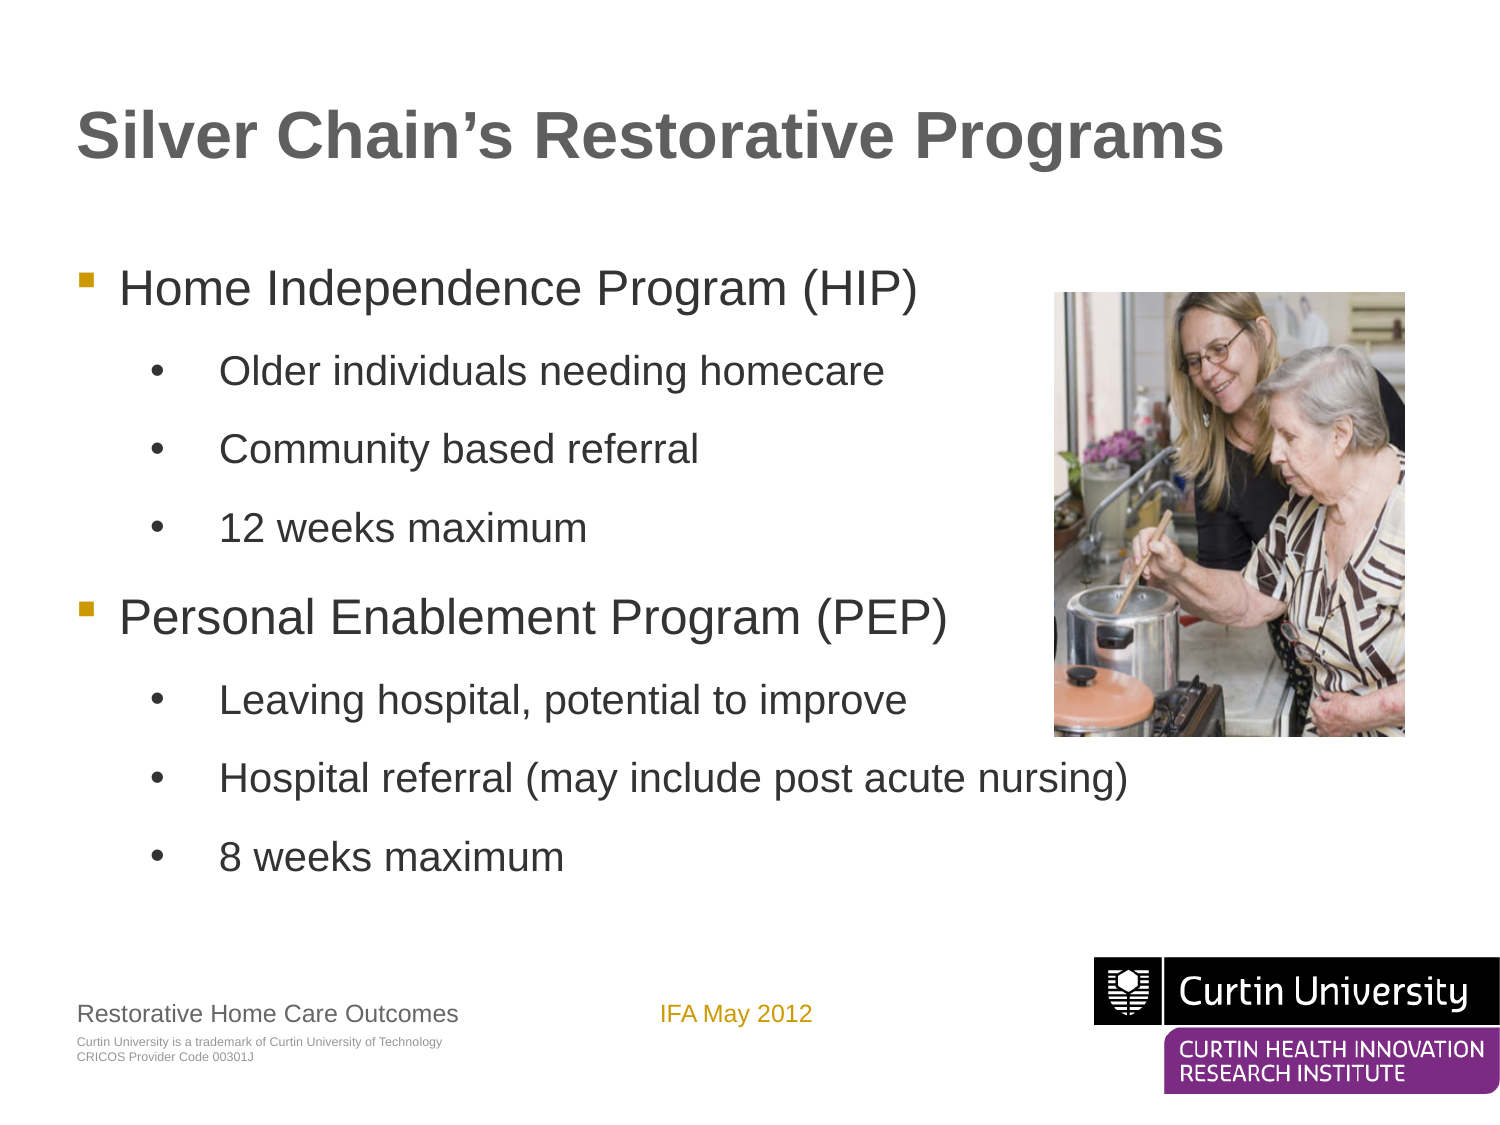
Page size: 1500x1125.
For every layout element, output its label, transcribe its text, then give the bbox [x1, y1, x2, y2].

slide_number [659, 996, 1011, 1033]
picture [0, 0, 1500, 1125]
footer Restorative Home Care Outcomes [76, 996, 644, 1033]
title Silver Chain’s Restorative Programs [76, 91, 1424, 256]
list Home Independence Program (HIP) Older individuals needing homecare Community based referral 12 weeks maximum Personal Enablement Program (PEP) Leaving hospital, potential to improve Hospital referral (may include post acute nursing) 8 weeks maximum [74, 262, 1426, 977]
